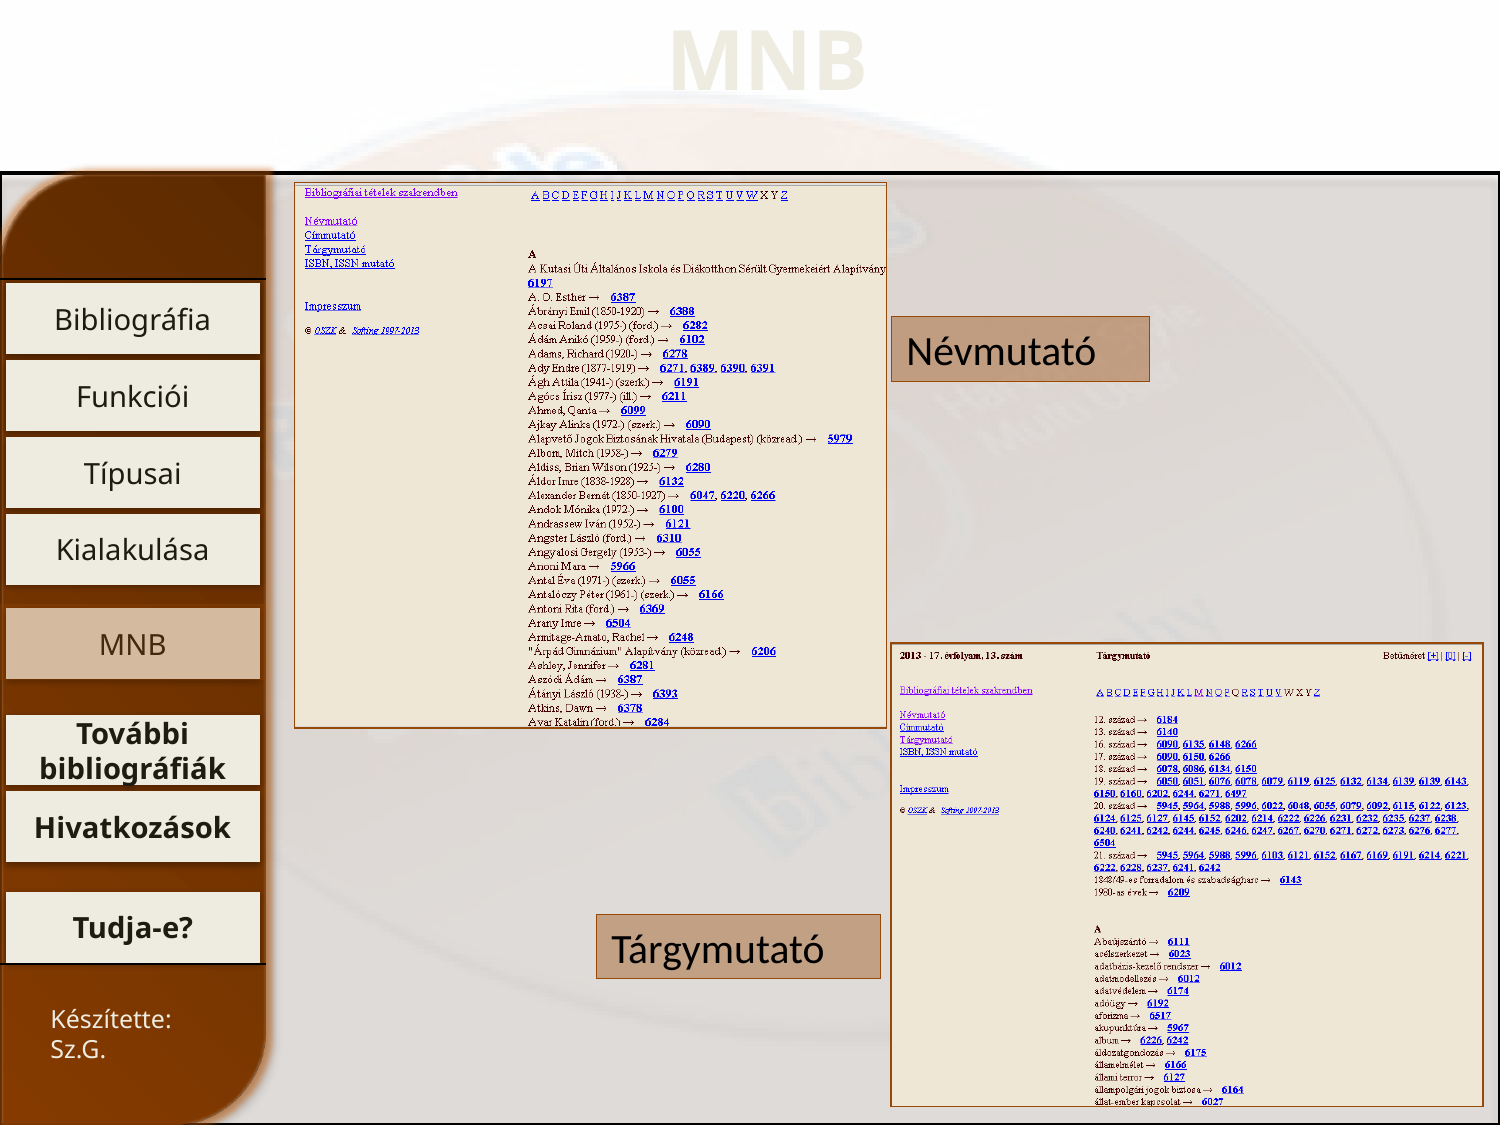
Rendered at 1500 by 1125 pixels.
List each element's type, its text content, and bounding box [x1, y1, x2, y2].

text_box Névmutató [891, 316, 1150, 382]
text_box MNB [147, 0, 1388, 160]
picture [891, 643, 1483, 1107]
picture [294, 182, 886, 728]
text_box Tárgymutató [596, 914, 881, 979]
text_box [0, 602, 268, 683]
